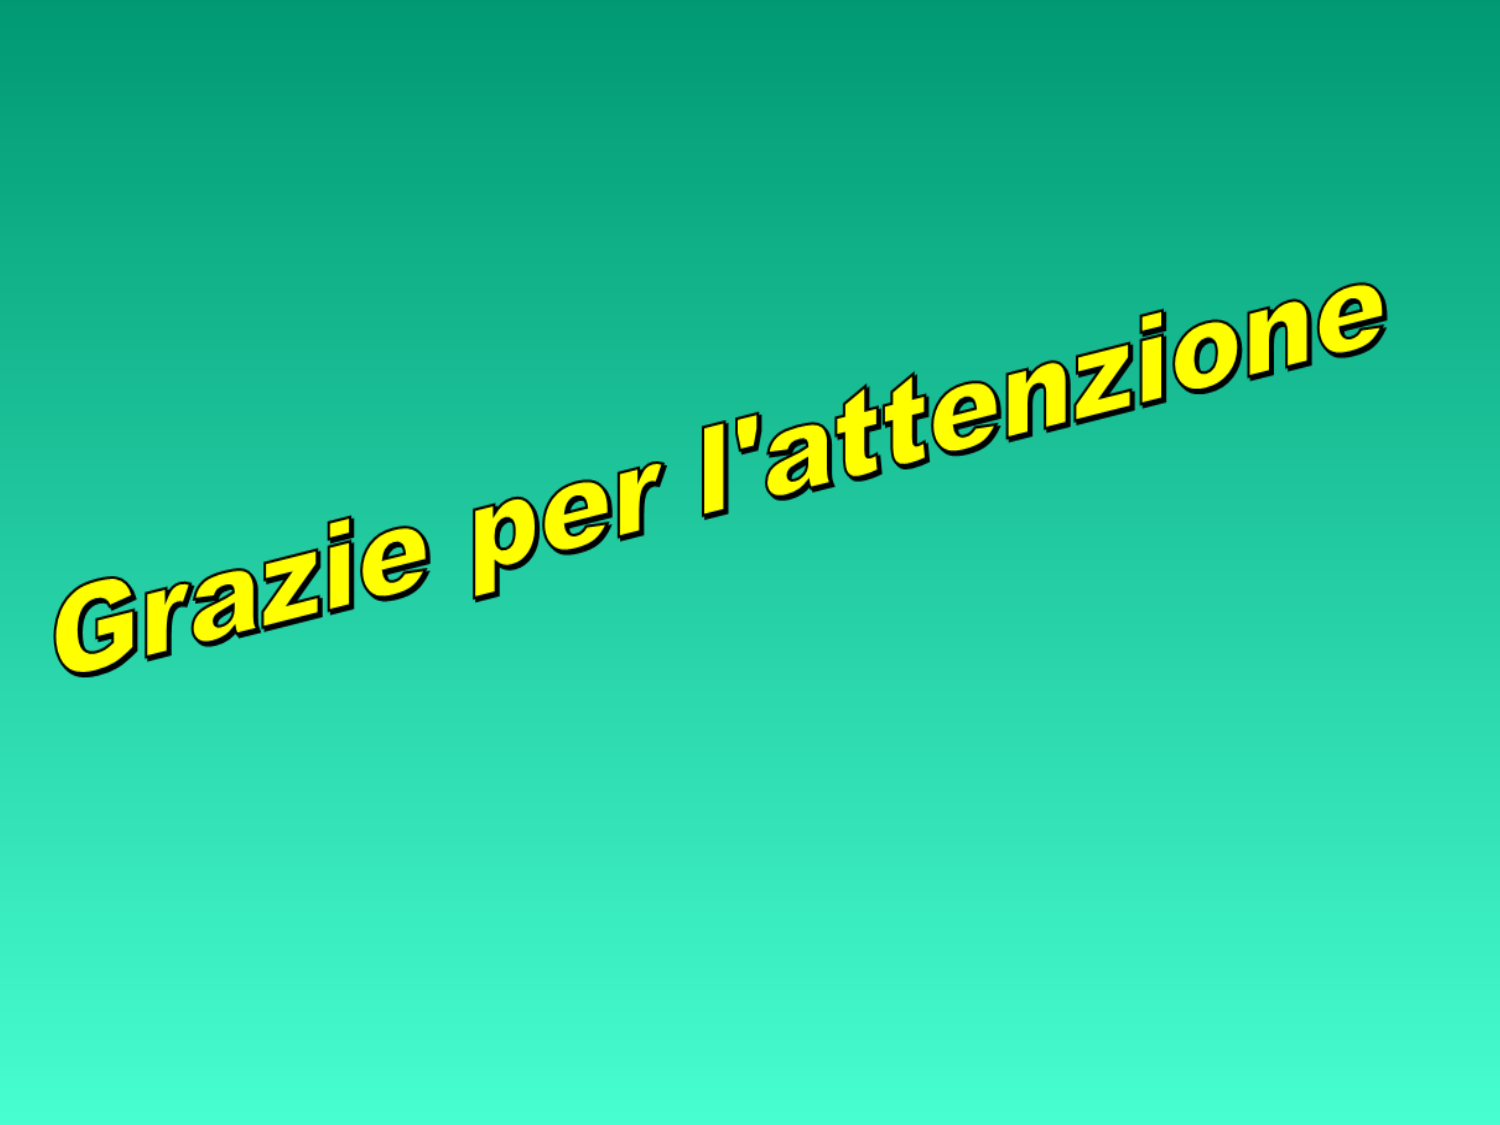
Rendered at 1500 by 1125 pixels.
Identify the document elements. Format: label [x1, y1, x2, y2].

picture [52, 252, 1389, 861]
